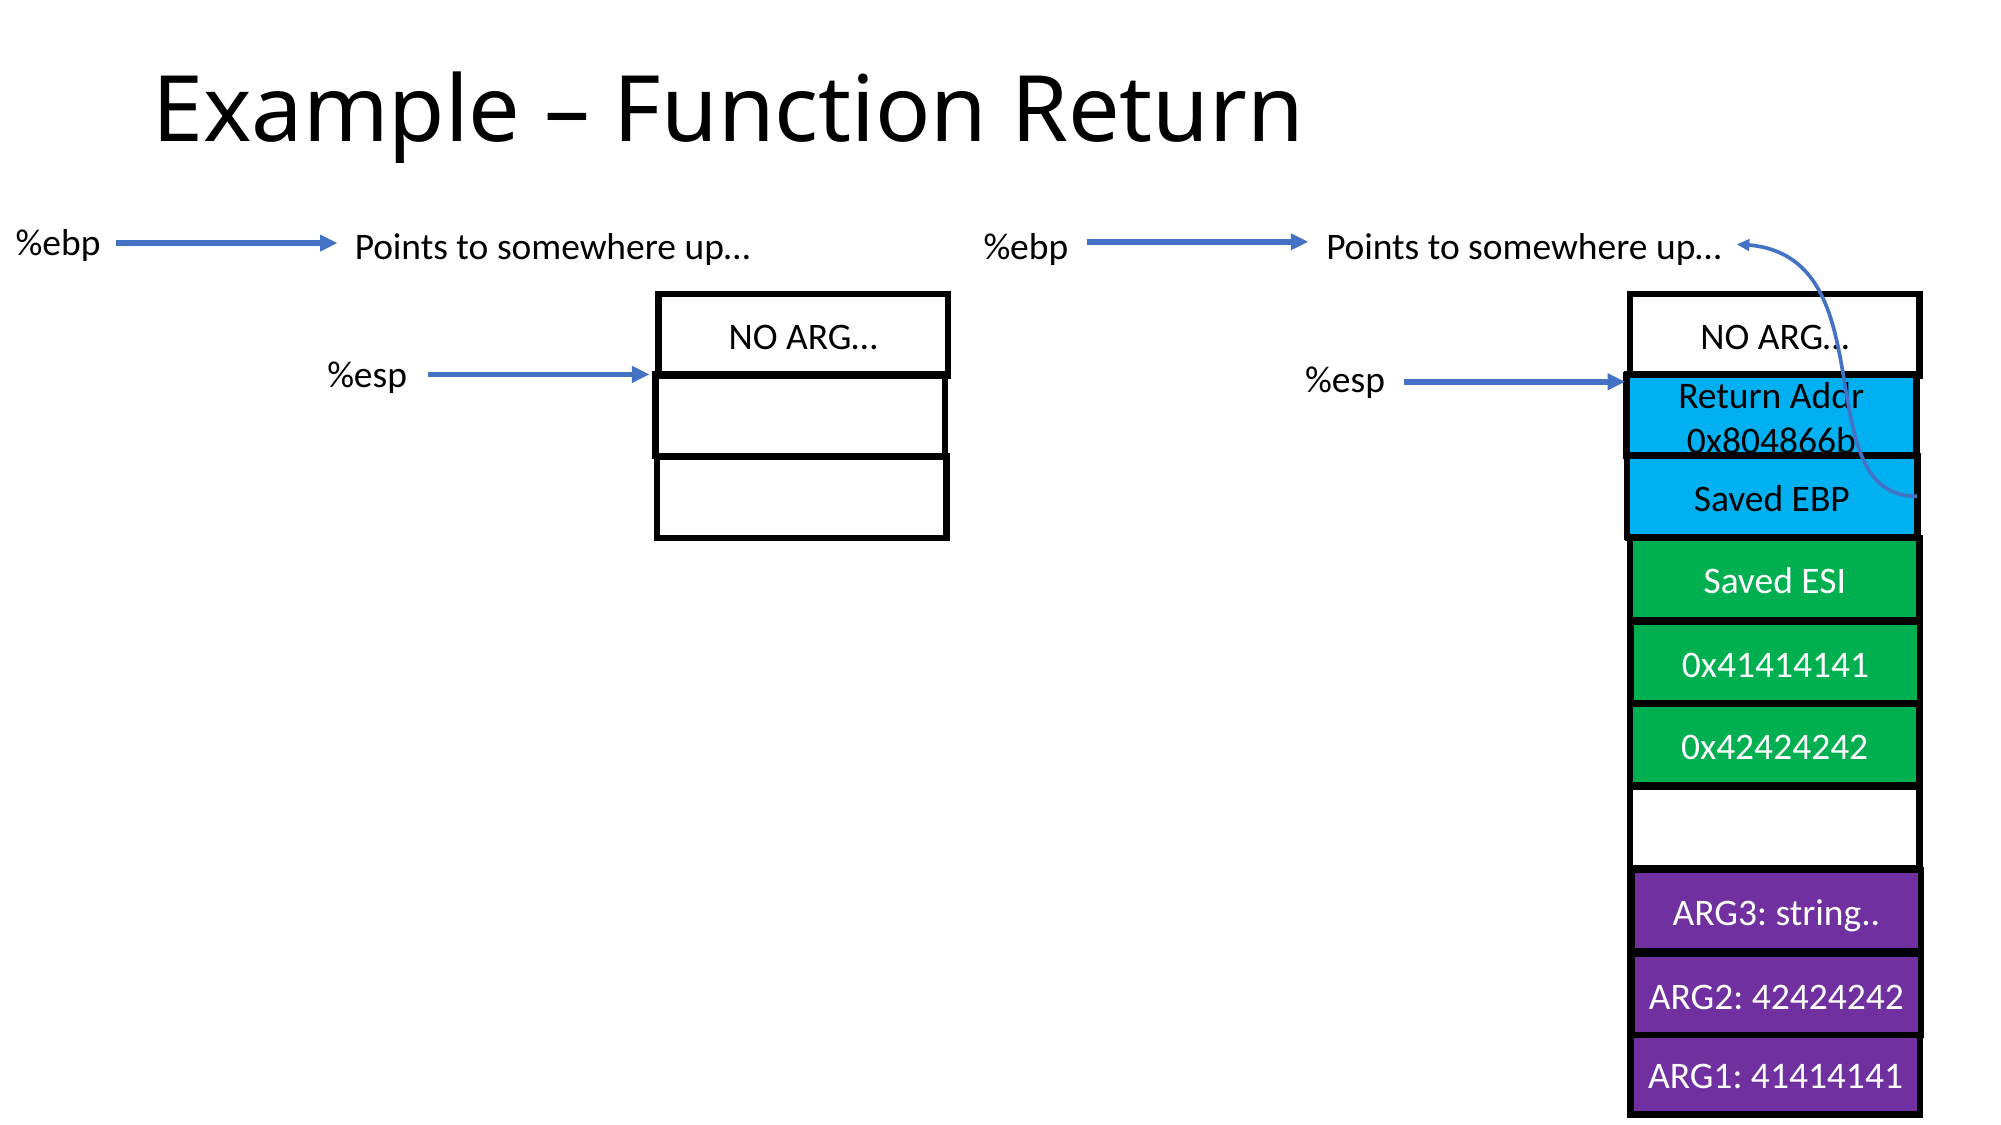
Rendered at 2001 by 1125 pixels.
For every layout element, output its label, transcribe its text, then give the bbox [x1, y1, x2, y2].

text_box [656, 456, 947, 539]
text_box 0x42424242 [1629, 703, 1920, 786]
text_box %ebp [968, 214, 1084, 275]
text_box Saved ESI [1629, 537, 1921, 619]
text_box %esp [1290, 347, 1401, 408]
text_box Saved EBP [1626, 455, 1918, 538]
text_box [1740, 244, 1917, 497]
text_box ARG1: 41414141 [1630, 1032, 1921, 1115]
text_box Points to somewhere up… [340, 214, 766, 275]
text_box 0x41414141 [1630, 621, 1921, 704]
text_box NO ARG… [657, 293, 949, 377]
text_box NO ARG… [1917, 293, 1921, 377]
text_box Points to somewhere up… [1311, 214, 1737, 275]
text_box [654, 373, 946, 457]
text_box ARG3: string.. [1631, 869, 1922, 952]
text_box NO ARG… [1629, 293, 1740, 373]
text_box %esp [312, 342, 423, 402]
text_box ARG2: 42424242 [1631, 953, 1922, 1036]
text_box Return Addr 0x804866b [1626, 374, 1740, 455]
text_box [1629, 786, 1921, 869]
text_box %ebp [0, 210, 116, 271]
title Example – Function Return [137, 25, 1863, 197]
